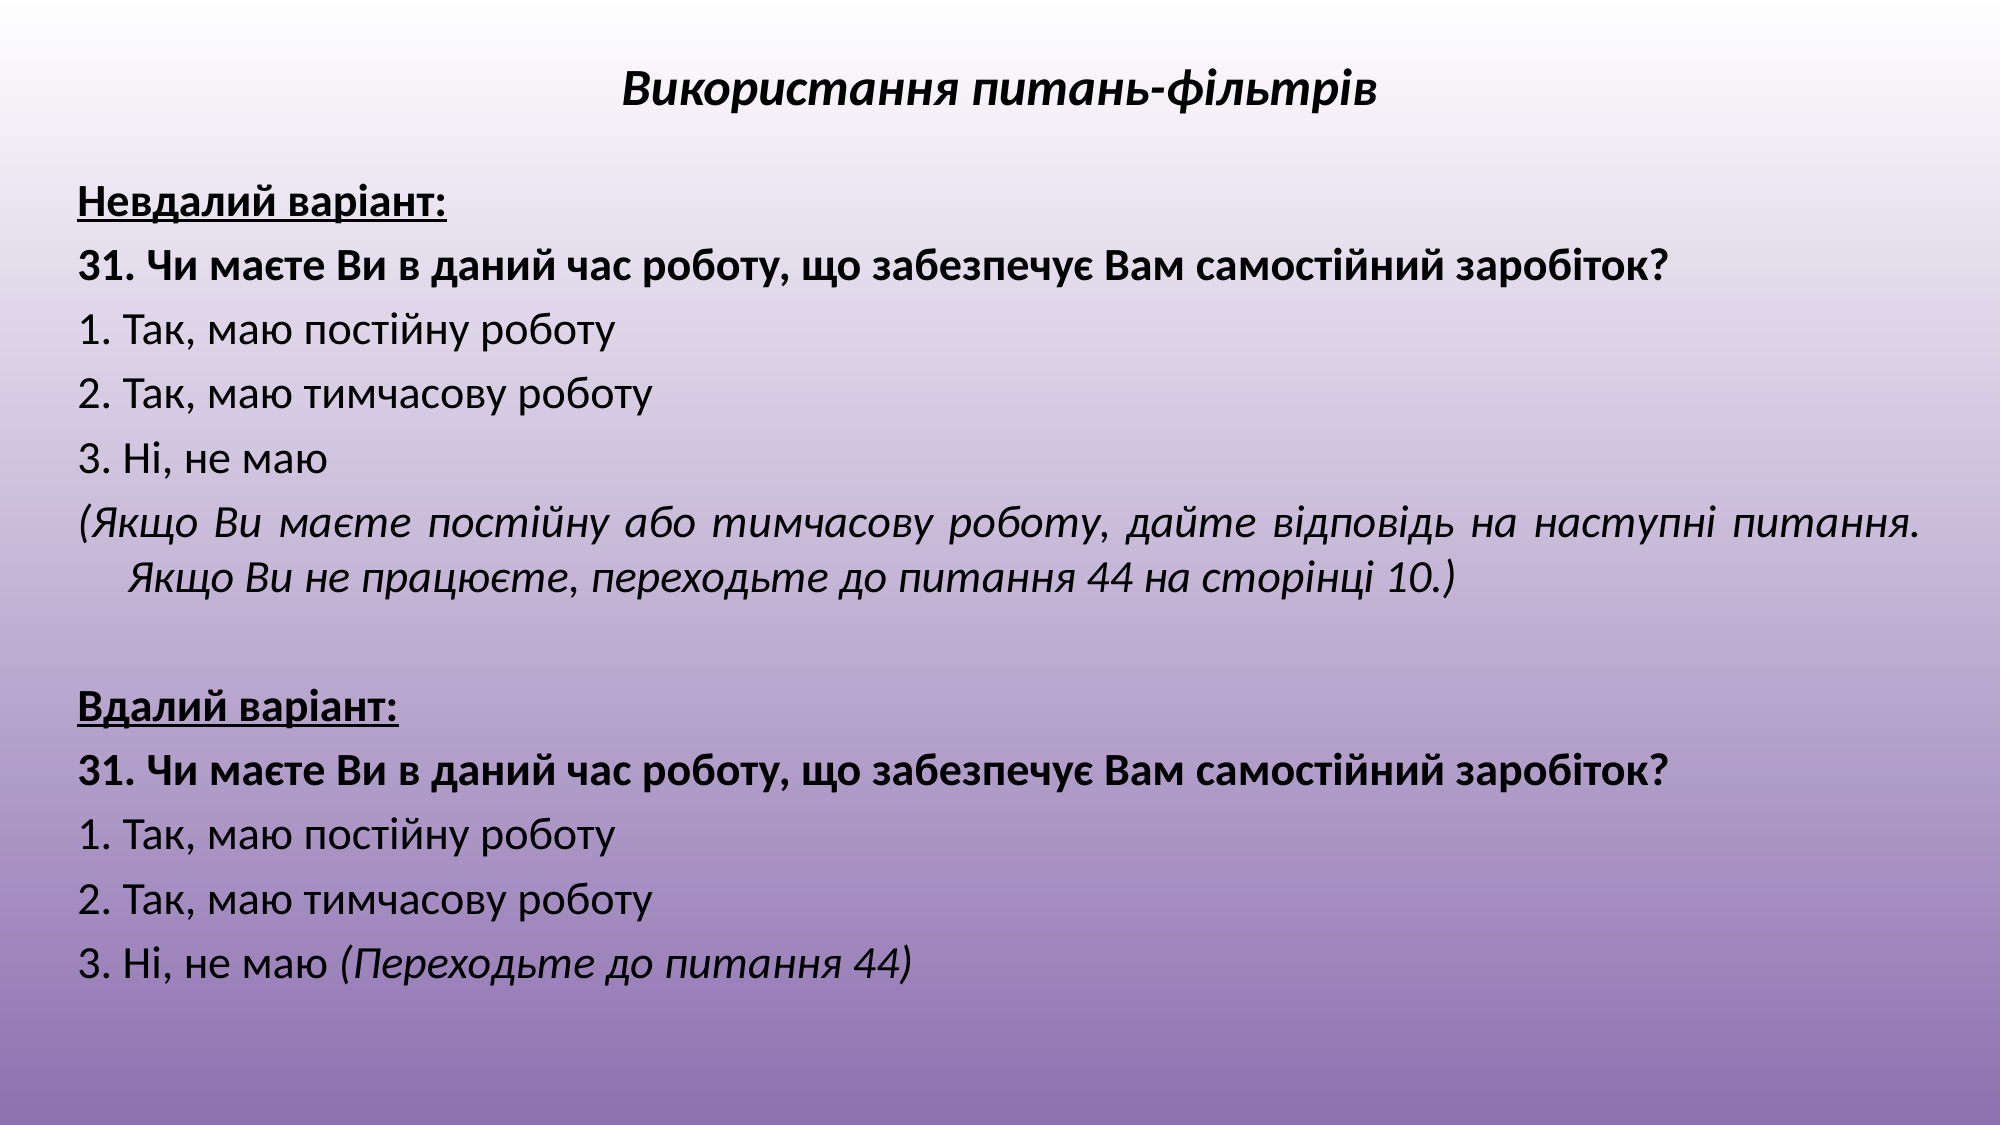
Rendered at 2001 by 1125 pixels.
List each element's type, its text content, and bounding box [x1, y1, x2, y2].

title Використання питань-фільтрів [99, 45, 1900, 162]
list Невдалий варіант: 31. Чи маєте Ви в даний час роботу, що забезпечує Вам самостійний заробіток? 1. Так, маю постійну роботу 2. Так, маю тимчасову роботу 3. Ні, не маю (Якщо Ви маєте постійну або тимчасову роботу, дайте відповідь на наступні питання. Якщо Ви не працюєте, переходьте до питання 44 на сторінці 10.) Вдалий варіант: 31. Чи маєте Ви в даний час роботу, що забезпечує Вам самостійний заробіток? 1. Так, маю постійну роботу 2. Так, маю тимчасову роботу 3. Ні, не маю (Переходьте до питання 44) [62, 162, 1938, 1005]
